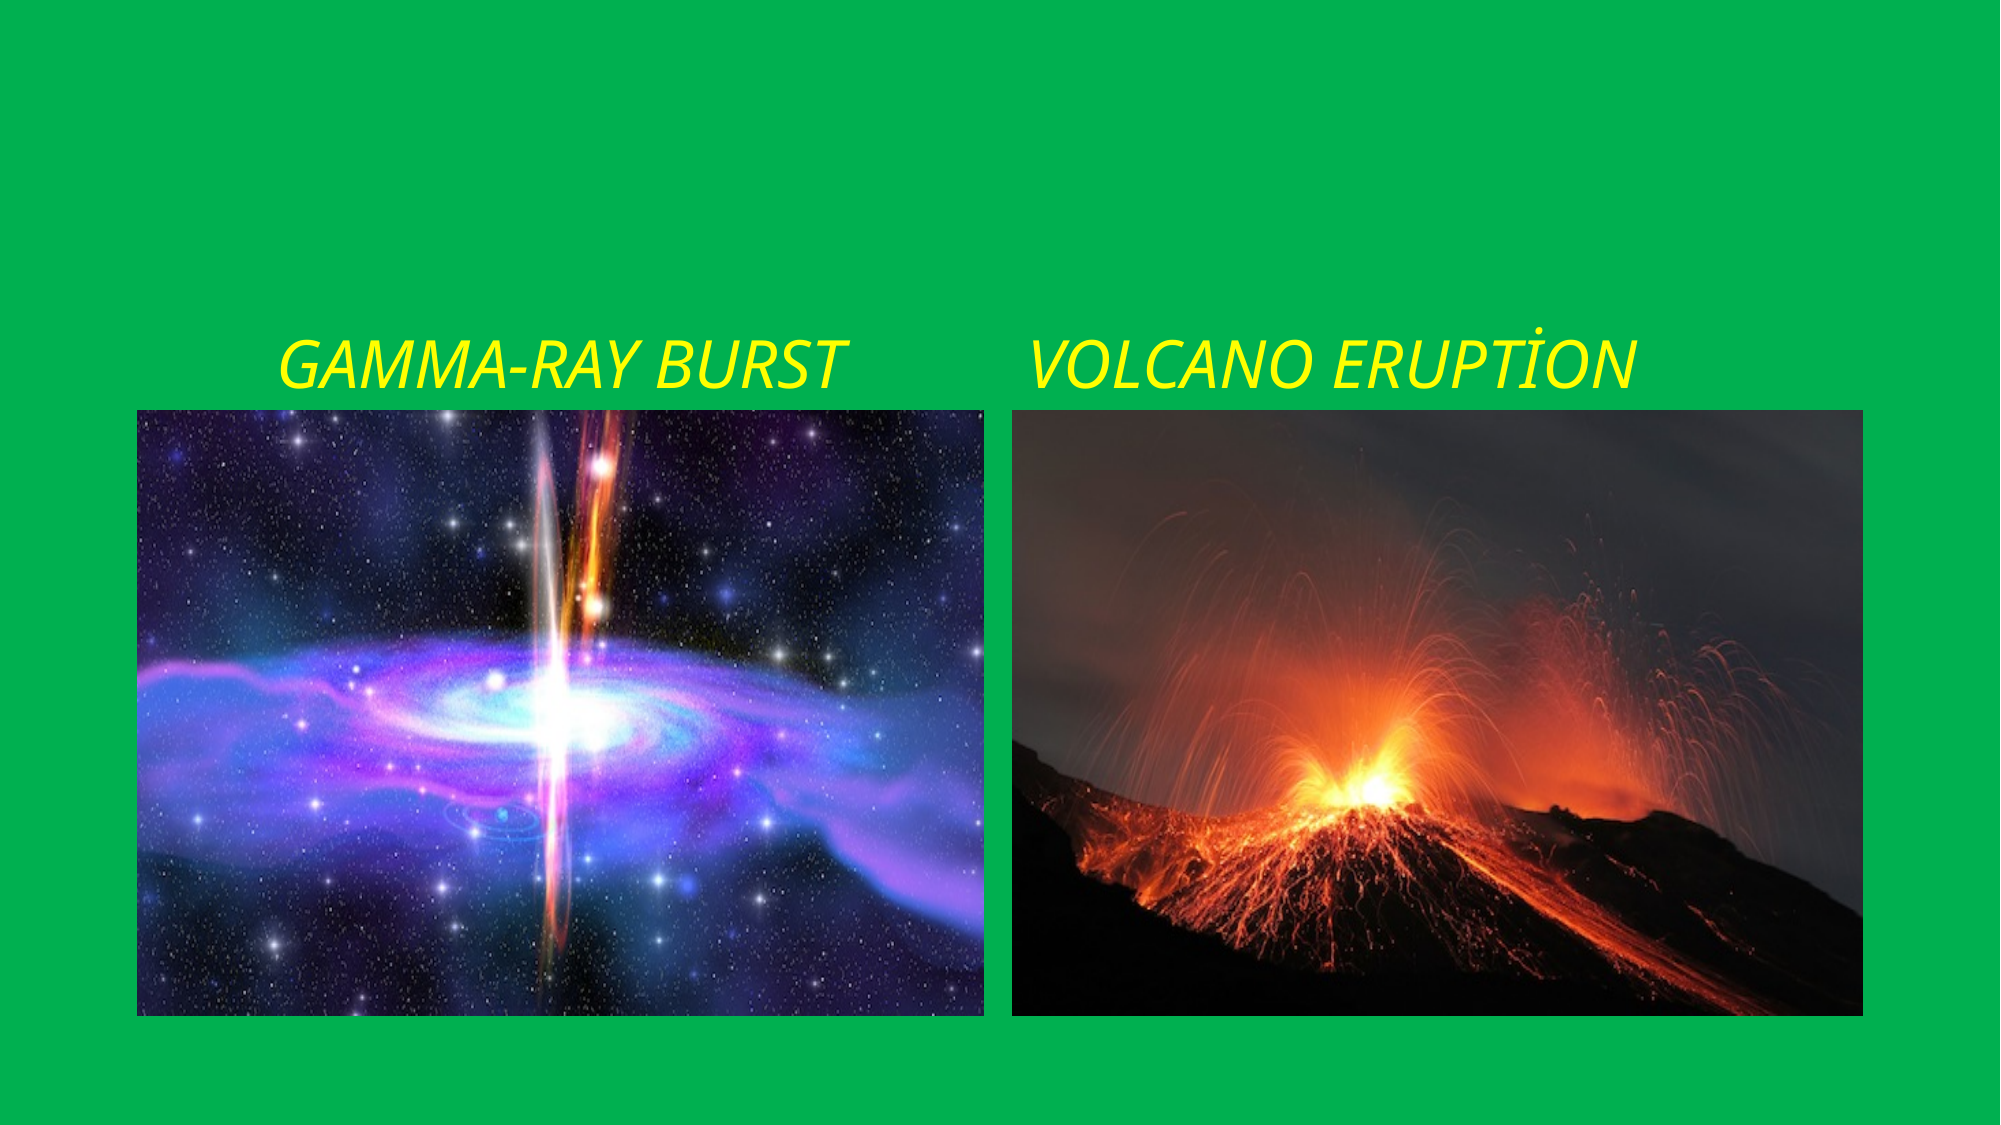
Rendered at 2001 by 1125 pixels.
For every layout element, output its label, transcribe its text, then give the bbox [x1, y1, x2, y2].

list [137, 410, 984, 1016]
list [1012, 410, 1863, 1016]
list GAMMA-RAY BURST [137, 275, 984, 410]
list VOLCANO ERUPTİON [1012, 275, 1863, 410]
